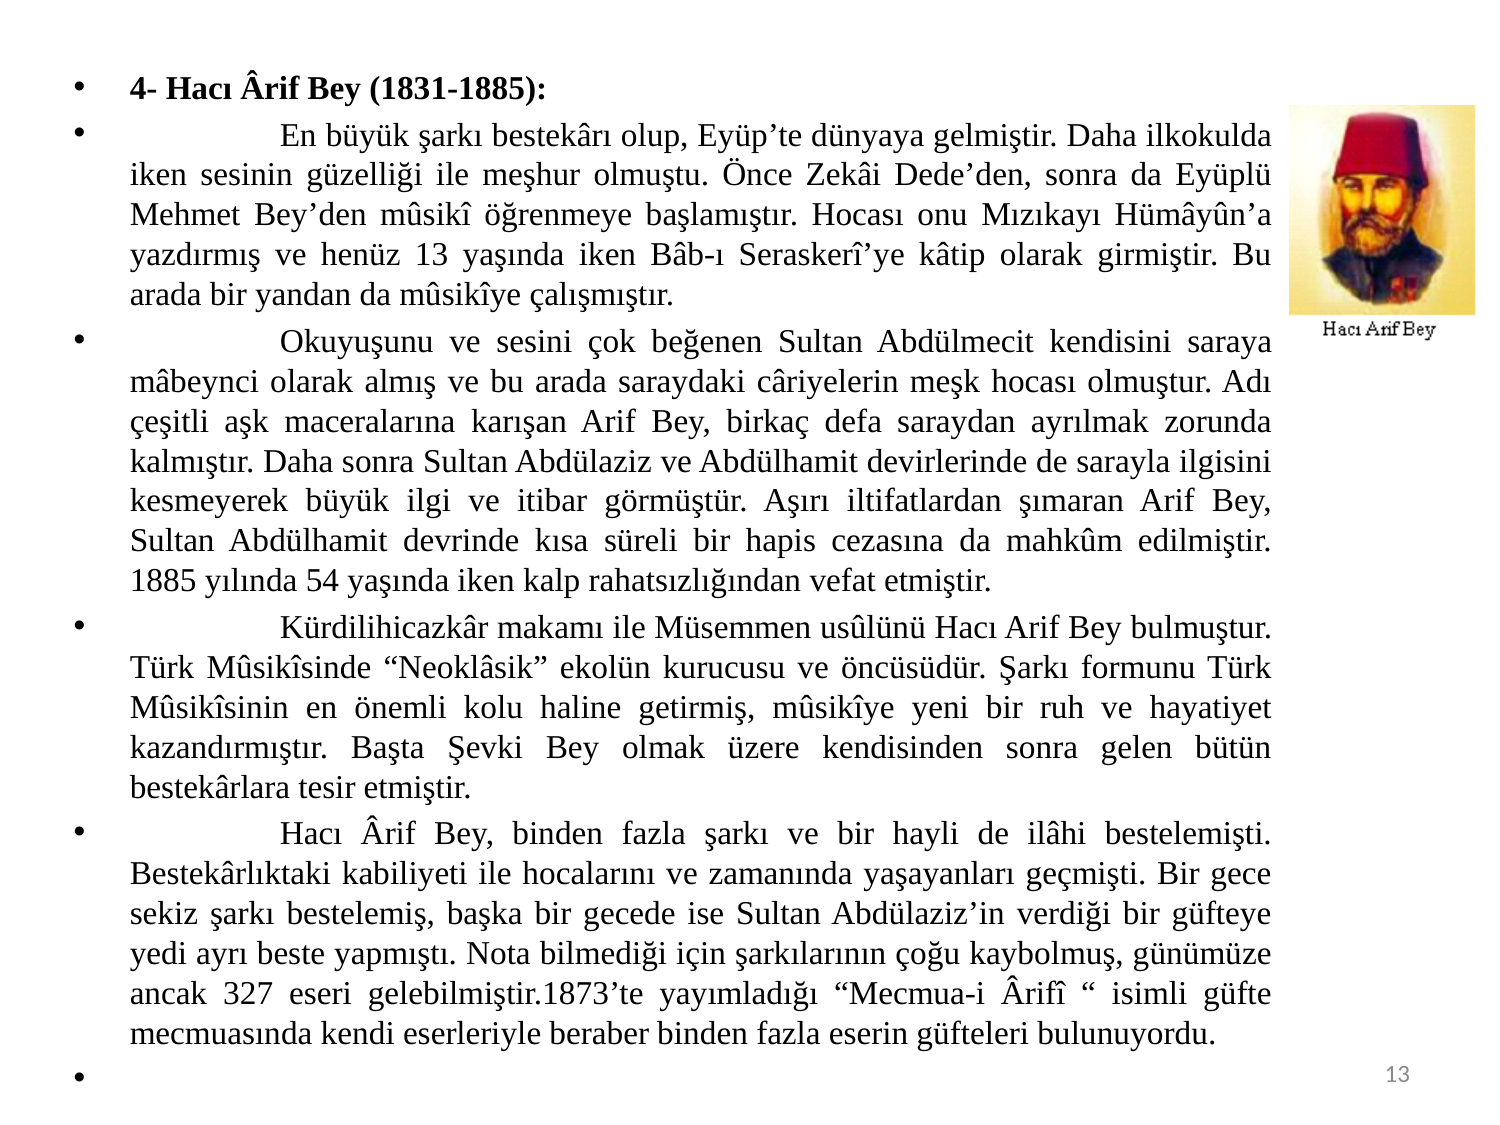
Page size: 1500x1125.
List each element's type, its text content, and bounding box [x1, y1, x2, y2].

picture [1288, 105, 1477, 342]
slide_number 13 [1074, 1042, 1425, 1103]
list 4- Hacı Ârif Bey (1831-1885): En büyük şarkı bestekârı olup, Eyüp’te dünyaya gelmiştir. Daha ilkokulda iken sesinin güzelliği ile meşhur olmuştu. Önce Zekâi Dede’den, sonra da Eyüplü Mehmet Bey’den mûsikî öğrenmeye başlamıştır. Hocası onu Mızıkayı Hümâyûn’a yazdırmış ve henüz 13 yaşında iken Bâb-ı Seraskerî’ye kâtip olarak girmiştir. Bu arada bir yandan da mûsikîye çalışmıştır. Okuyuşunu ve sesini çok beğenen Sultan Abdülmecit kendisini saraya mâbeynci olarak almış ve bu arada saraydaki câriyelerin meşk hocası olmuştur. Adı çeşitli aşk maceralarına karışan Arif Bey, birkaç defa saraydan ayrılmak zorunda kalmıştır. Daha sonra Sultan Abdülaziz ve Abdülhamit devirlerinde de sarayla ilgisini kesmeyerek büyük ilgi ve itibar görmüştür. Aşırı iltifatlardan şımaran Arif Bey, Sultan Abdülhamit devrinde kısa süreli bir hapis cezasına da mahkûm edilmiştir. 1885 yılında 54 yaşında iken kalp rahatsızlığından vefat etmiştir. Kürdilihicazkâr makamı ile Müsemmen usûlünü Hacı Arif Bey bulmuştur. Türk Mûsikîsinde “Neoklâsik” ekolün kurucusu ve öncüsüdür. Şarkı formunu Türk Mûsikîsinin en önemli kolu haline getirmiş, mûsikîye yeni bir ruh ve hayatiyet kazandırmıştır. Başta Şevki Bey olmak üzere kendisinden sonra gelen bütün bestekârlara tesir etmiştir. Hacı Ârif Bey, binden fazla şarkı ve bir hayli de ilâhi bestelemişti. Bestekârlıktaki kabiliyeti ile hocalarını ve zamanında yaşayanları geçmişti. Bir gece sekiz şarkı bestelemiş, başka bir gecede ise Sultan Abdülaziz’in verdiği bir güfteye yedi ayrı beste yapmıştı. Nota bilmediği için şarkılarının çoğu kaybolmuş, günümüze ancak 327 eseri gelebilmiştir.1873’te yayımladığı “Mecmua-i Ârifî “ isimli güfte mecmuasında kendi eserleriyle beraber binden fazla eserin güfteleri bulunuyordu. [58, 58, 1289, 1005]
